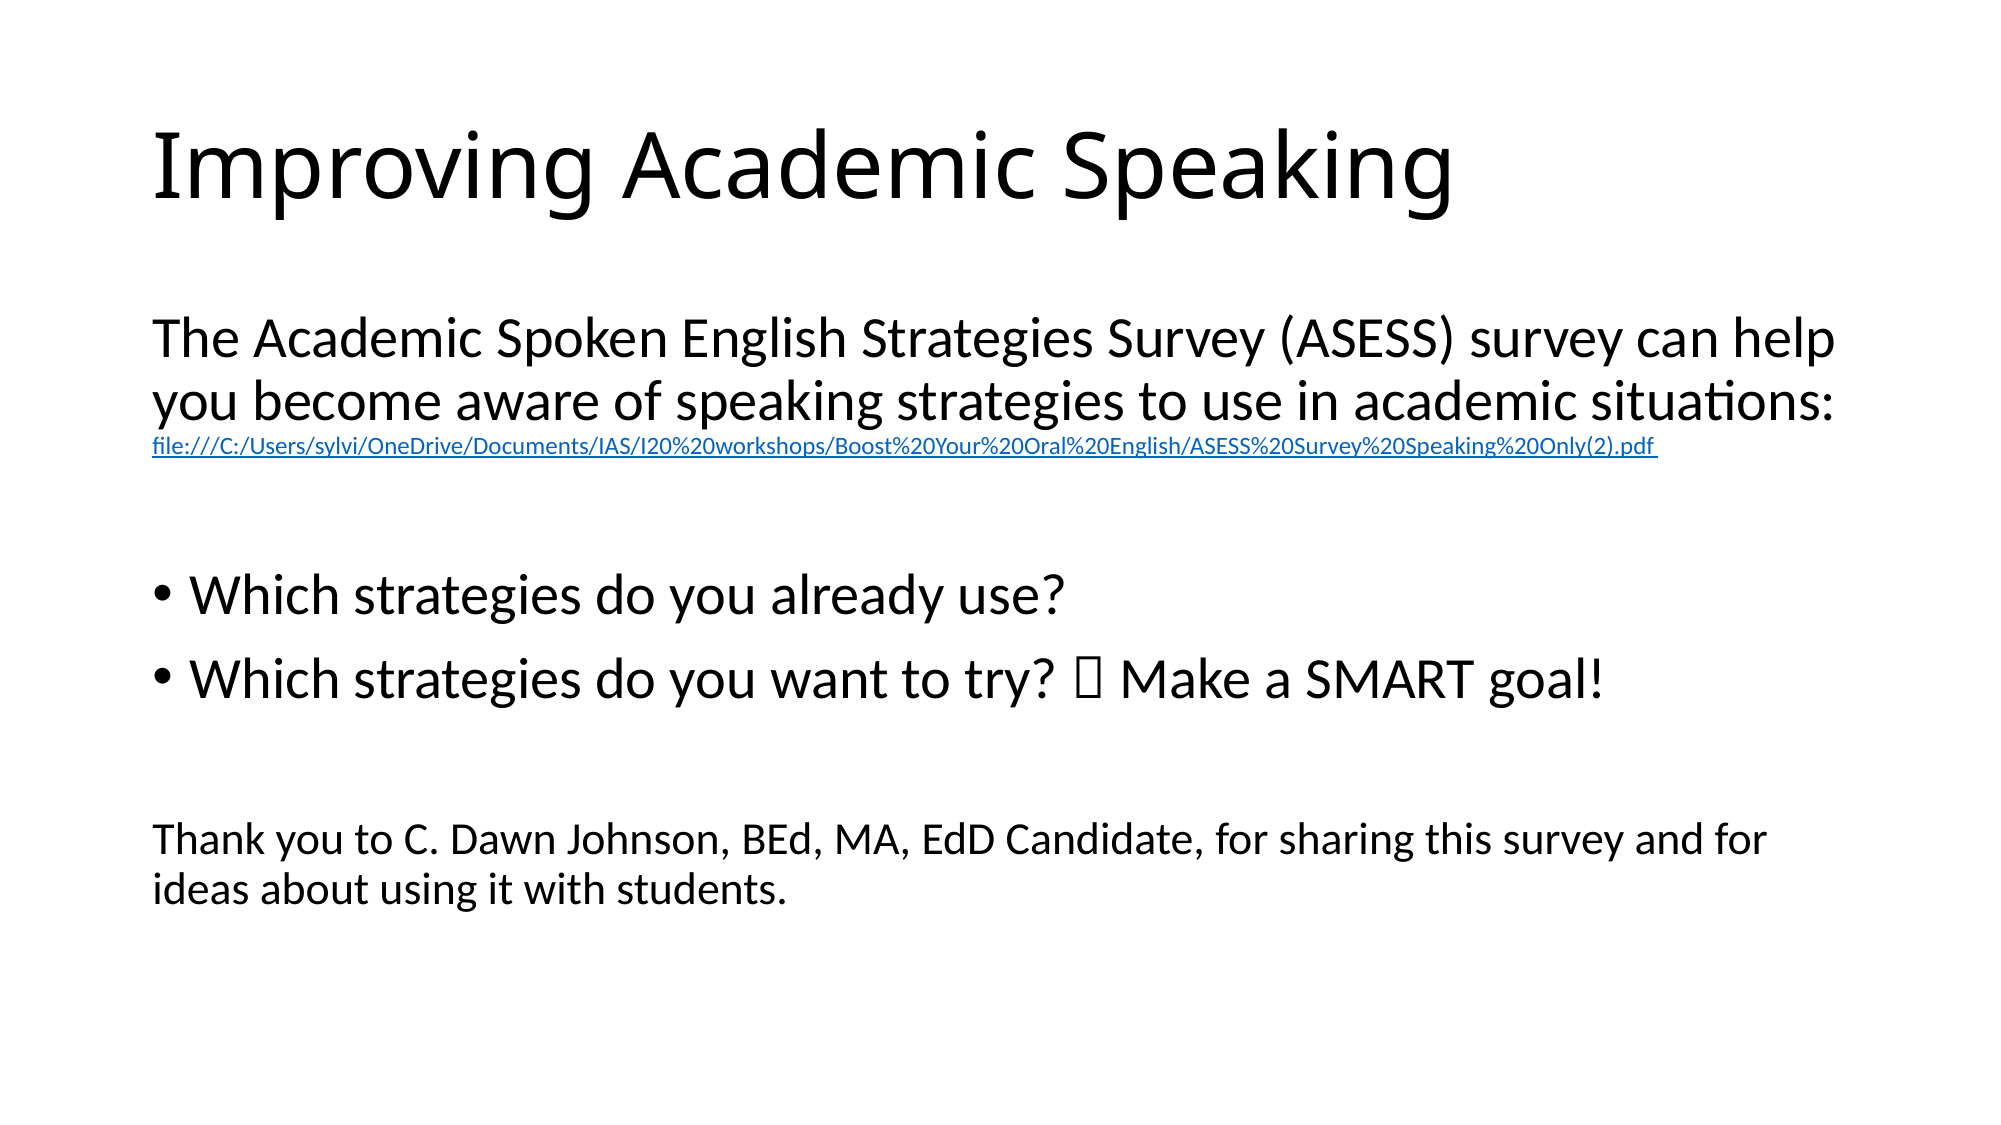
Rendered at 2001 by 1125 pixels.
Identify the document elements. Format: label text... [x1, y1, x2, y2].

title Improving Academic Speaking [137, 59, 1863, 278]
list The Academic Spoken English Strategies Survey (ASESS) survey can help you become aware of speaking strategies to use in academic situations: file:///C:/Users/sylvi/OneDrive/Documents/IAS/I20%20workshops/Boost%20Your%20Oral%20English/ASESS%20Survey%20Speaking%20Only(2).pdf Which strategies do you already use? Which strategies do you want to try?  Make a SMART goal! Thank you to C. Dawn Johnson, BEd, MA, EdD Candidate, for sharing this survey and for ideas about using it with students. [137, 299, 1863, 1014]
